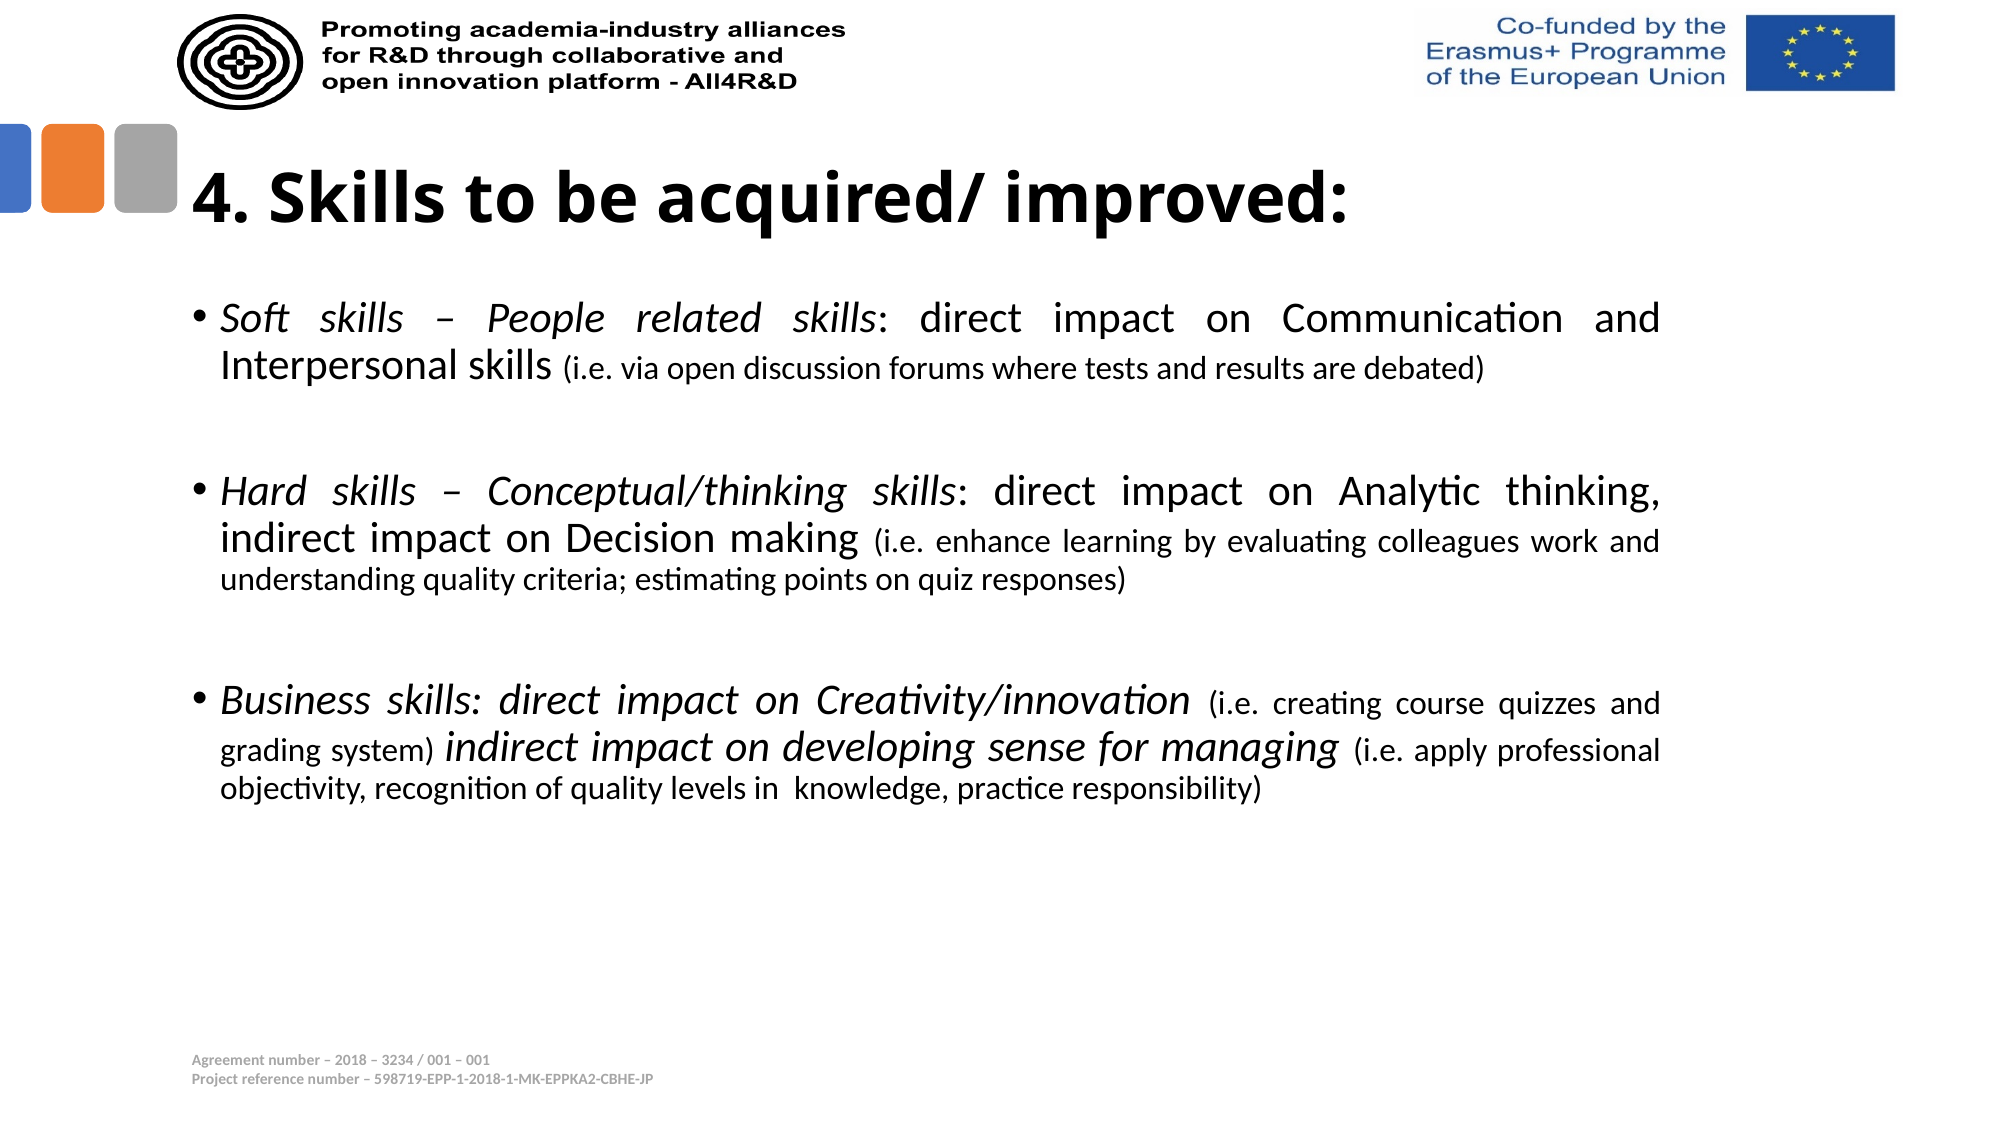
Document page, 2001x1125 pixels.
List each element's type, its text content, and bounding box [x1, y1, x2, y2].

picture [177, 14, 845, 110]
title 4. Skills to be acquired/ improved: [177, 124, 1903, 278]
list Soft skills – People related skills: direct impact on Communication and Interpersonal skills (i.e. via open discussion forums where tests and results are debated) Hard skills – Conceptual/thinking skills: direct impact on Analytic thinking, indirect impact on Decision making (i.e. enhance learning by evaluating colleagues work and understanding quality criteria; estimating points on quiz responses) Business skills: direct impact on Creativity/innovation (i.e. creating course quizzes and grading system) indirect impact on developing sense for managing (i.e. apply professional objectivity, recognition of quality levels in knowledge, practice responsibility) [177, 287, 1677, 1001]
picture [1414, 8, 1903, 97]
